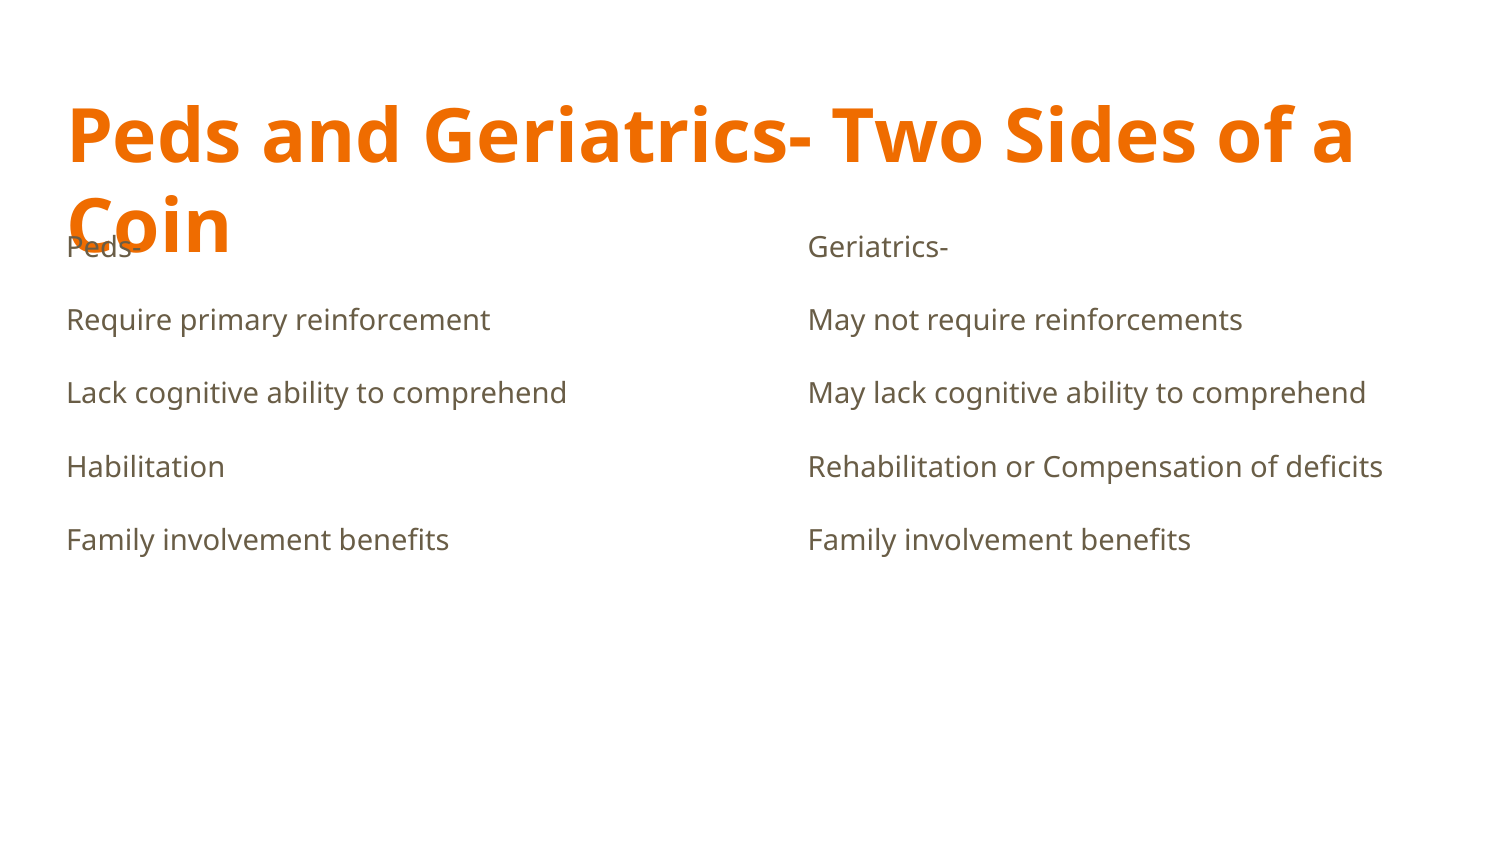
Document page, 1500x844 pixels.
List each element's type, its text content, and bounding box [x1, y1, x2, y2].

list Geriatrics- May not require reinforcements May lack cognitive ability to comprehend Rehabilitation or Compensation of deficits Family involvement benefits [792, 207, 1449, 750]
title Peds and Geriatrics- Two Sides of a Coin [51, 72, 1449, 189]
list Peds- Require primary reinforcement Lack cognitive ability to comprehend Habilitation Family involvement benefits [51, 207, 708, 750]
